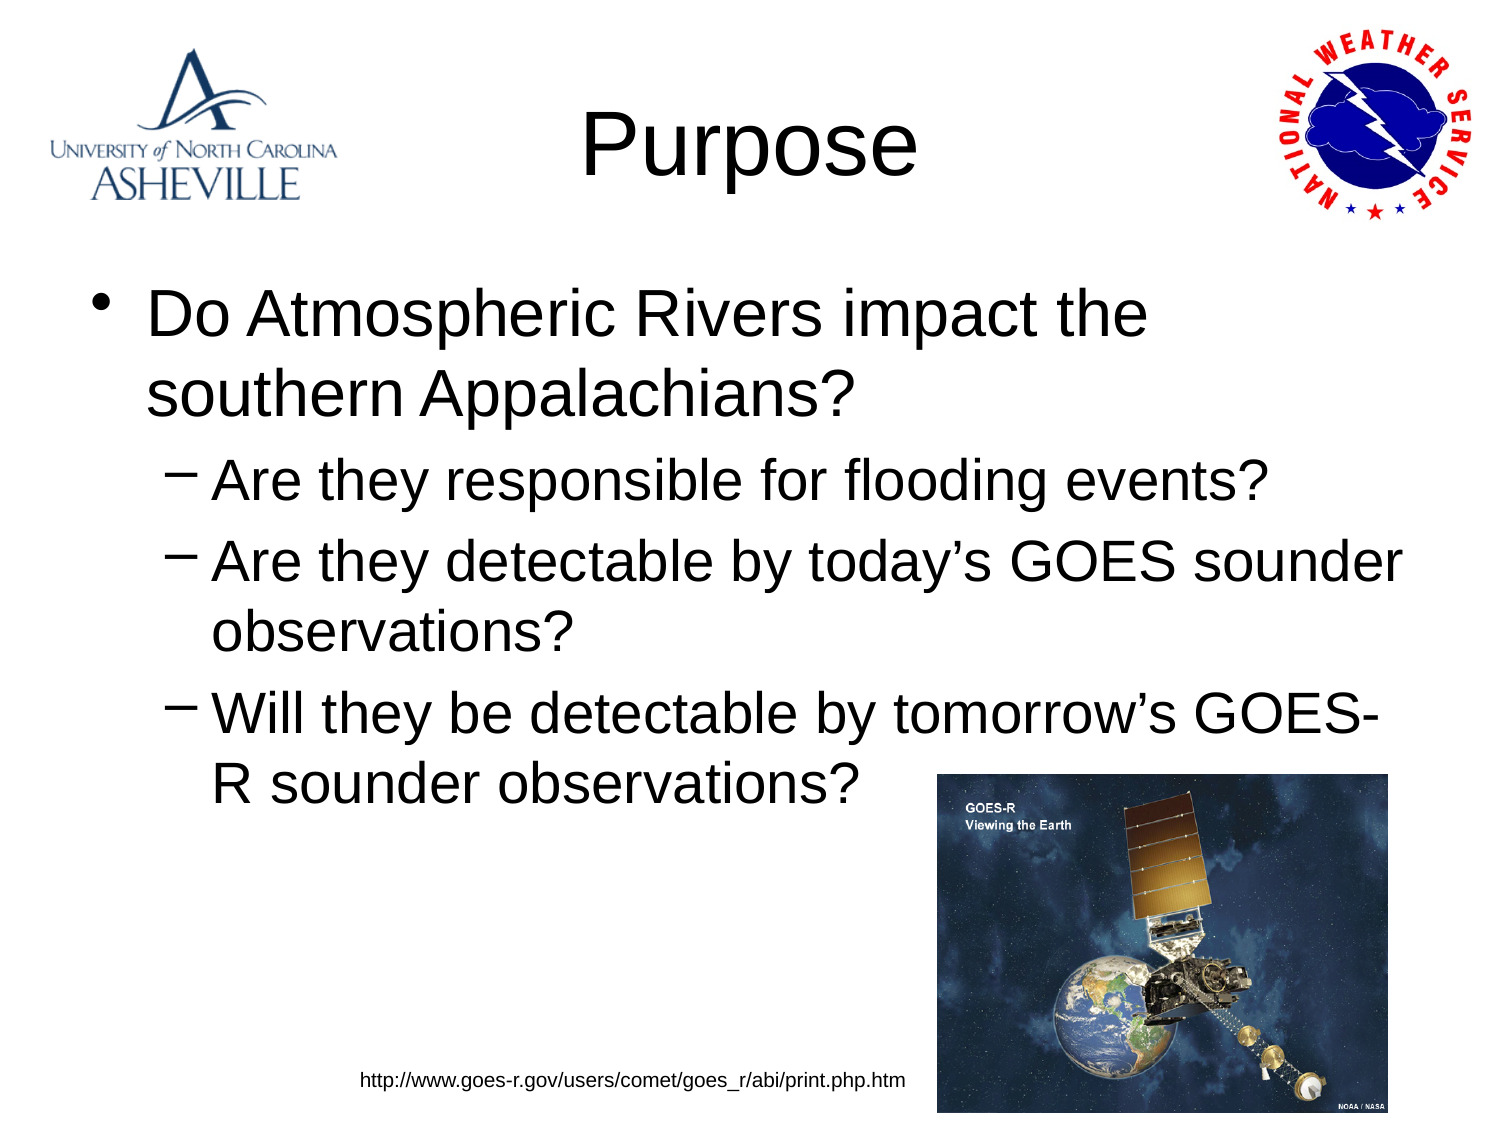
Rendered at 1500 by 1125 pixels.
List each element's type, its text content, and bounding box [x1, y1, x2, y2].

text_box http://www.goes-r.gov/users/comet/goes_r/abi/print.php.htm [345, 1059, 921, 1100]
picture [1274, 24, 1475, 225]
list Do Atmospheric Rivers impact the southern Appalachians? Are they responsible for flooding events? Are they detectable by today’s GOES sounder observations? Will they be detectable by tomorrow’s GOES-R sounder observations? [75, 262, 1425, 1005]
picture [937, 774, 1388, 1113]
picture [49, 48, 338, 200]
title Purpose [75, 45, 1425, 233]
